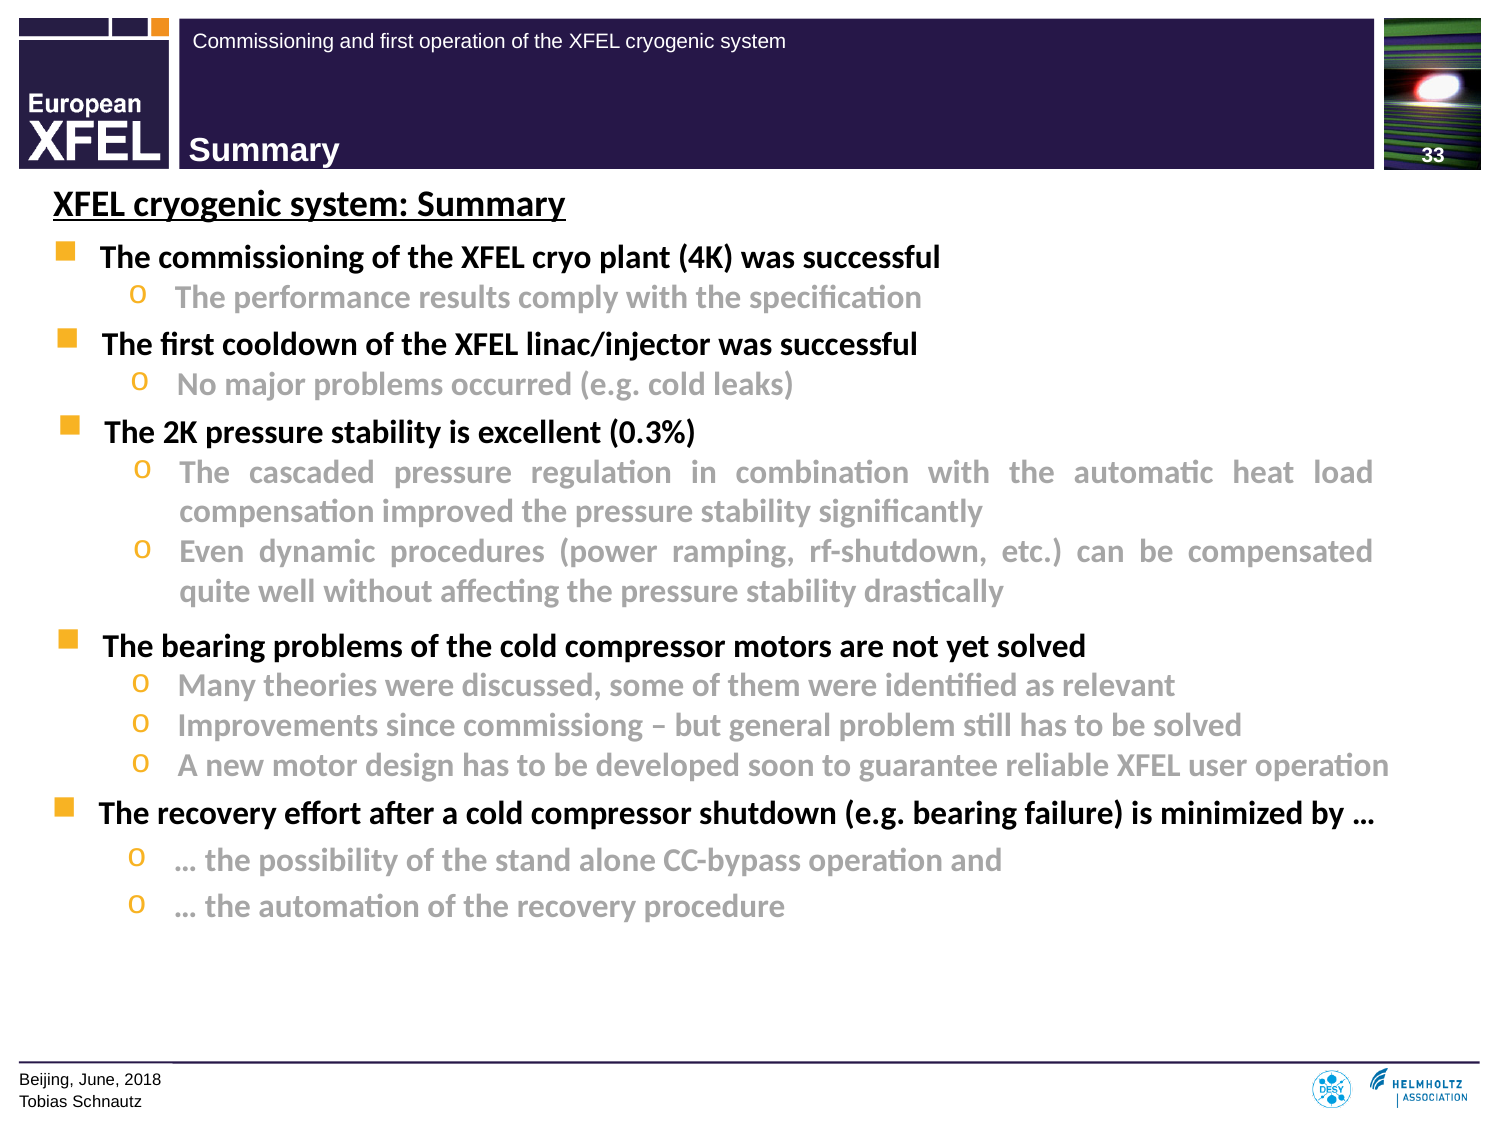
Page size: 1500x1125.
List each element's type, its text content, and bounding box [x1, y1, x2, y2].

picture [1384, 18, 1481, 170]
picture [1370, 1068, 1467, 1108]
text_box The first cooldown of the XFEL linac/injector was successful No major problems occurred (e.g. cold leaks) [40, 314, 1500, 410]
picture [1310, 1068, 1353, 1110]
text_box The commissioning of the XFEL cryo plant (4K) was successful The performance results comply with the specification [38, 227, 1500, 323]
text_box XFEL cryogenic system: Summary [38, 171, 1496, 227]
picture [19, 18, 169, 169]
text_box The 2K pressure stability is excellent (0.3%) The cascaded pressure regulation in combination with the automatic heat load compensation improved the pressure stability significantly Even dynamic procedures (power ramping, rf-shutdown, etc.) can be compensated quite well without affecting the pressure stability drastically [42, 410, 1391, 616]
text_box The recovery effort after a cold compressor shutdown (e.g. bearing failure) is minimized by … … the possibility of the stand alone CC-bypass operation and … the automation of the recovery procedure [37, 783, 1451, 932]
title Summary [176, 50, 1401, 168]
text_box The bearing problems of the cold compressor motors are not yet solved Many theories were discussed, some of them were identified as relevant Improvements since commissiong – but general problem still has to be solved A new motor design has to be developed soon to guarantee reliable XFEL user operation [41, 616, 1500, 791]
